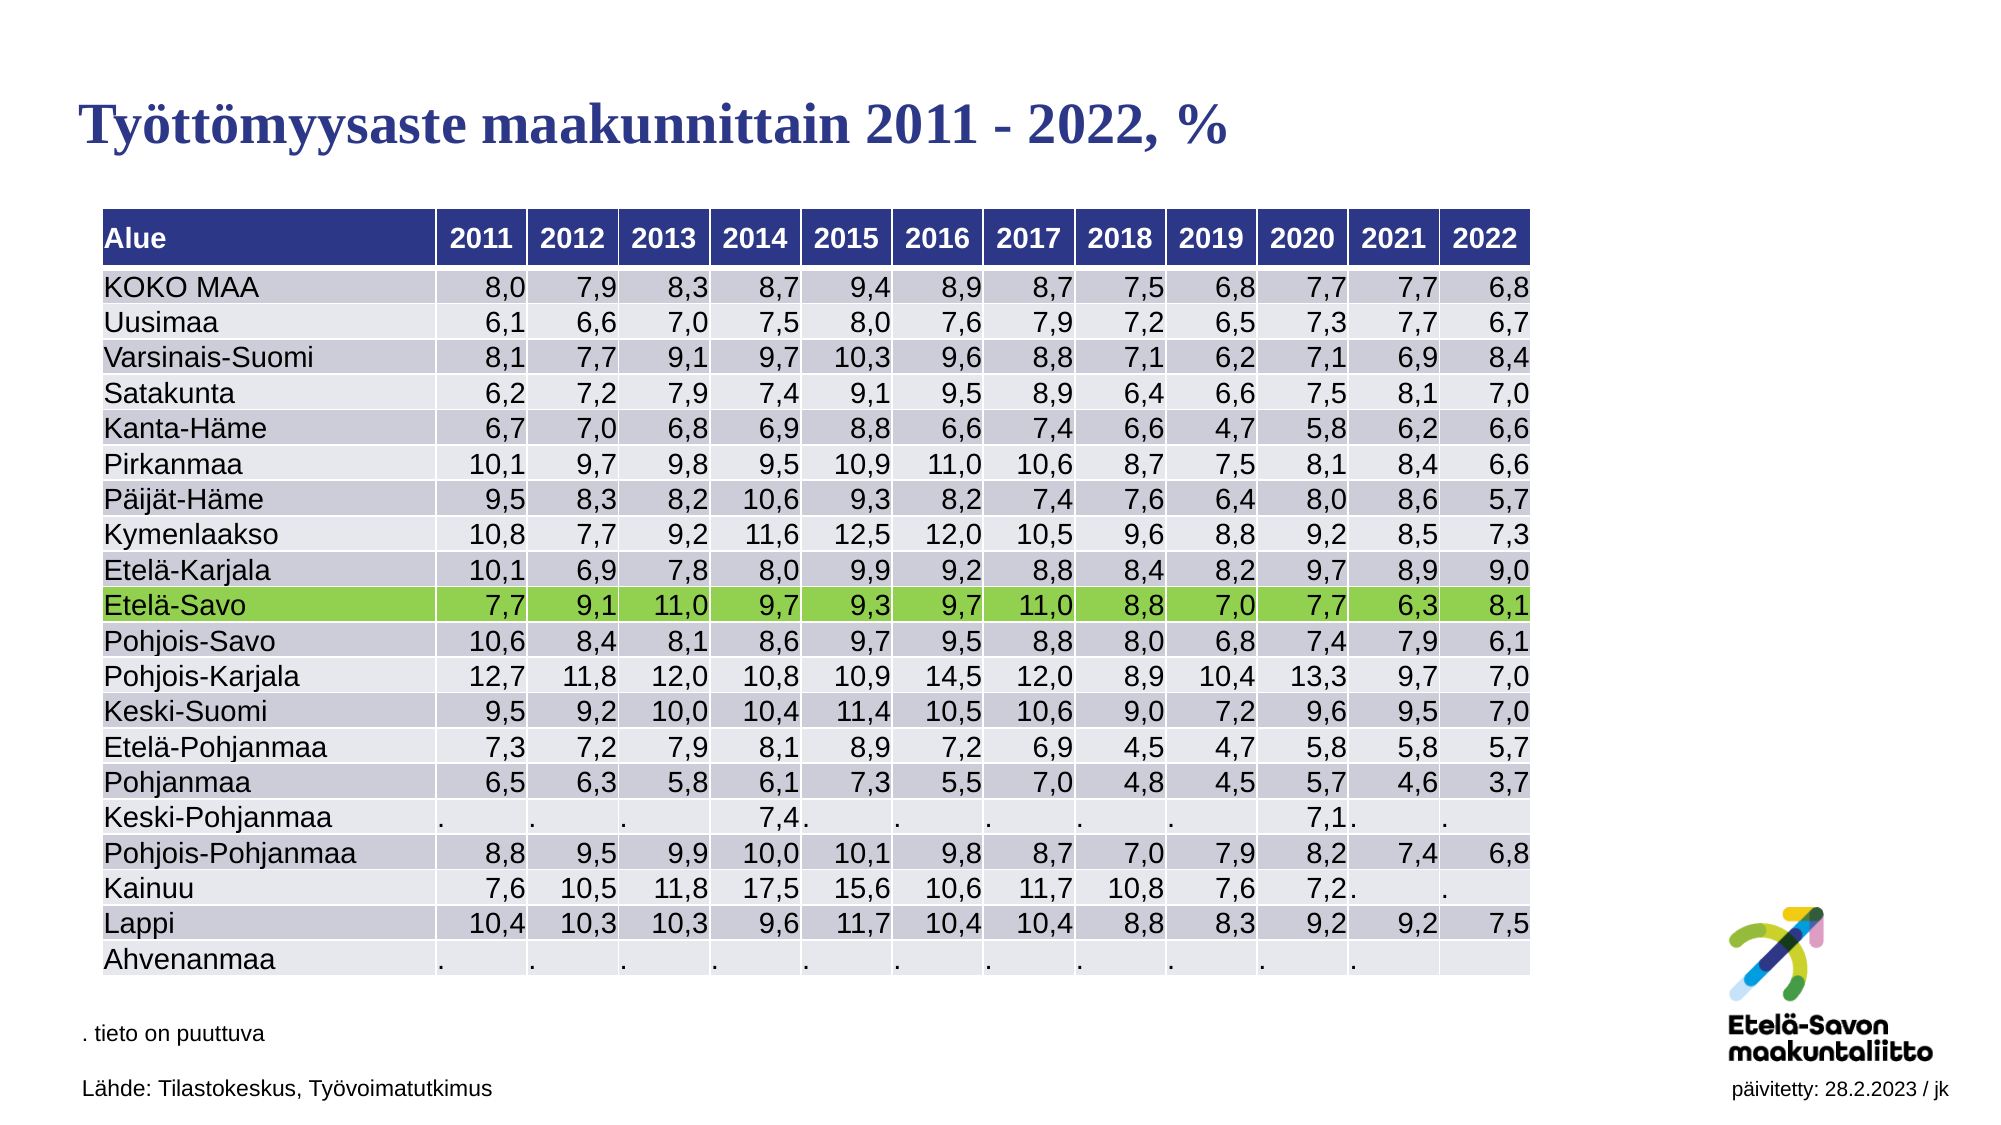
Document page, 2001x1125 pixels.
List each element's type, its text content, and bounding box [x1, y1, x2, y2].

table_cell 6,1 [437, 304, 526, 338]
table_header 2015 [802, 209, 891, 265]
table_header 2012 [528, 209, 618, 265]
table_cell 9,7 [711, 340, 800, 373]
table_cell Keski-Suomi [103, 693, 435, 727]
table_header 2017 [984, 209, 1074, 265]
table_cell 8,9 [984, 375, 1074, 409]
table_cell 9,5 [528, 835, 618, 869]
table_cell 7,7 [1349, 271, 1439, 303]
table_cell 6,8 [1167, 623, 1256, 656]
table_cell 9,0 [1440, 552, 1530, 586]
table_cell 8,8 [1076, 587, 1165, 621]
table_cell 10,3 [619, 906, 709, 939]
table_cell 9,6 [1076, 517, 1165, 550]
table_cell Varsinais-Suomi [103, 340, 435, 373]
table_cell Kymenlaakso [103, 517, 435, 550]
table_cell 6,6 [1167, 375, 1256, 409]
table_cell Etelä-Karjala [103, 552, 435, 586]
table_cell 7,4 [984, 410, 1074, 444]
table_cell . [802, 941, 891, 975]
table_cell 9,1 [528, 587, 618, 621]
table_cell 11,7 [984, 870, 1074, 904]
table_cell 5,8 [1258, 410, 1347, 444]
table_cell 9,6 [893, 340, 982, 373]
table_cell Pirkanmaa [103, 446, 435, 479]
table_cell 9,7 [528, 446, 618, 479]
table_cell 7,0 [1167, 587, 1256, 621]
table_cell 4,7 [1167, 729, 1256, 762]
table_cell Kanta-Häme [103, 410, 435, 444]
table_cell 5,7 [1258, 764, 1347, 798]
table_header 2022 [1440, 209, 1530, 265]
table_cell 9,7 [1349, 658, 1439, 692]
table_cell 7,0 [619, 304, 709, 338]
table_cell 9,5 [437, 481, 526, 515]
table_cell 7,1 [1076, 340, 1165, 373]
table_cell 11,0 [619, 587, 709, 621]
table_cell 9,2 [1349, 906, 1439, 939]
table_cell Etelä-Savo [103, 587, 435, 621]
table_cell 8,9 [893, 271, 982, 303]
table_header Alue [103, 209, 435, 265]
table_cell . [1440, 800, 1530, 833]
table_cell 8,9 [1076, 658, 1165, 692]
table_cell 6,2 [1349, 410, 1439, 444]
table_cell Lappi [103, 906, 435, 939]
table_cell 6,2 [1167, 340, 1256, 373]
table_cell 6,3 [528, 764, 618, 798]
table_cell 7,4 [711, 375, 800, 409]
table_cell 6,5 [437, 764, 526, 798]
table_cell 7,7 [528, 340, 618, 373]
table_cell 9,9 [619, 835, 709, 869]
table_cell 7,9 [528, 271, 618, 303]
table_cell 7,1 [1258, 340, 1347, 373]
table_cell 6,8 [1167, 271, 1256, 303]
table_cell 9,2 [1258, 517, 1347, 550]
table_cell 6,8 [619, 410, 709, 444]
table_cell 9,6 [711, 906, 800, 939]
table_cell 6,6 [1076, 410, 1165, 444]
table_cell 12,0 [893, 517, 982, 550]
picture [1707, 907, 2000, 1125]
table_cell . [528, 941, 618, 975]
table_cell 8,8 [984, 623, 1074, 656]
table_cell 7,5 [711, 304, 800, 338]
table_cell 11,6 [711, 517, 800, 550]
table_cell 9,6 [1258, 693, 1347, 727]
table_cell 8,2 [1258, 835, 1347, 869]
table_cell 7,6 [893, 304, 982, 338]
table_cell 3,7 [1440, 764, 1530, 798]
table_cell 11,8 [528, 658, 618, 692]
table_cell 8,8 [984, 340, 1074, 373]
table_cell . [1167, 941, 1256, 975]
table_cell 6,9 [528, 552, 618, 586]
table_header 2019 [1167, 209, 1256, 265]
table_cell 6,8 [1440, 271, 1530, 303]
table_cell 9,8 [619, 446, 709, 479]
table_cell 5,7 [1440, 729, 1530, 762]
table_cell 9,7 [802, 623, 891, 656]
table_cell 10,6 [711, 481, 800, 515]
table_cell 6,1 [711, 764, 800, 798]
table_cell 7,5 [1076, 271, 1165, 303]
table_cell 9,5 [711, 446, 800, 479]
table_cell 7,5 [1167, 446, 1256, 479]
table_cell 10,8 [1076, 870, 1165, 904]
table_cell 7,0 [1440, 693, 1530, 727]
table_header 2021 [1349, 209, 1439, 265]
table_cell 4,6 [1349, 764, 1439, 798]
table_cell 6,9 [984, 729, 1074, 762]
table_cell 8,8 [802, 410, 891, 444]
table_cell 11,8 [619, 870, 709, 904]
table_cell 12,5 [802, 517, 891, 550]
table_cell 4,5 [1167, 764, 1256, 798]
table_cell 10,1 [802, 835, 891, 869]
table_cell 6,6 [1440, 446, 1530, 479]
table_cell 8,3 [528, 481, 618, 515]
table_cell 10,6 [437, 623, 526, 656]
table_cell 9,8 [893, 835, 982, 869]
table_cell 9,1 [802, 375, 891, 409]
table_cell 9,5 [893, 623, 982, 656]
table_cell 6,7 [437, 410, 526, 444]
table_cell 11,0 [893, 446, 982, 479]
table_cell 7,9 [619, 375, 709, 409]
table_cell 6,4 [1167, 481, 1256, 515]
table_cell 5,5 [893, 764, 982, 798]
table_cell 8,7 [984, 271, 1074, 303]
table_cell 8,3 [619, 271, 709, 303]
table_cell 10,6 [984, 693, 1074, 727]
table_cell 10,4 [893, 906, 982, 939]
table_cell 7,7 [1258, 587, 1347, 621]
table_cell 7,4 [711, 800, 800, 833]
table_cell 10,6 [984, 446, 1074, 479]
table_cell 13,3 [1258, 658, 1347, 692]
table_header 2013 [619, 209, 709, 265]
table_cell 10,0 [619, 693, 709, 727]
table_cell 8,1 [711, 729, 800, 762]
table_cell 4,5 [1076, 729, 1165, 762]
table_cell 7,2 [1167, 693, 1256, 727]
table_cell 7,7 [1349, 304, 1439, 338]
table_cell 10,3 [802, 340, 891, 373]
table_cell . [437, 941, 526, 975]
table_cell 8,6 [1349, 481, 1439, 515]
table_cell 15,6 [802, 870, 891, 904]
table_cell 7,8 [619, 552, 709, 586]
table_cell 9,0 [1076, 693, 1165, 727]
table_cell 7,0 [1076, 835, 1165, 869]
table_header 2020 [1258, 209, 1347, 265]
table_cell 8,3 [1167, 906, 1256, 939]
table_cell 9,7 [893, 587, 982, 621]
table_cell 8,0 [1076, 623, 1165, 656]
table_cell 5,8 [1349, 729, 1439, 762]
table_cell 11,0 [984, 587, 1074, 621]
table_cell 7,0 [528, 410, 618, 444]
table_cell . [1440, 870, 1530, 904]
table_cell 10,1 [437, 552, 526, 586]
table_cell . [437, 800, 526, 833]
text_box . tieto on puuttuva Lähde: Tilastokeskus, Työvoimatutkimus päivitetty: 28.2.2023 / jk [66, 1011, 1981, 1108]
table_cell 12,0 [984, 658, 1074, 692]
table_cell 10,5 [984, 517, 1074, 550]
table_cell 7,7 [528, 517, 618, 550]
table_cell 7,3 [437, 729, 526, 762]
table_cell 7,2 [1258, 870, 1347, 904]
table_cell 9,5 [1349, 693, 1439, 727]
table_cell 7,0 [1440, 375, 1530, 409]
table_cell 8,0 [802, 304, 891, 338]
table_cell 9,2 [619, 517, 709, 550]
table_cell 10,4 [984, 906, 1074, 939]
table_cell . [1258, 941, 1347, 975]
table_cell Uusimaa [103, 304, 435, 338]
table_cell . [802, 800, 891, 833]
table_cell 7,4 [1349, 835, 1439, 869]
table_cell . [984, 800, 1074, 833]
table_cell 6,5 [1167, 304, 1256, 338]
table_cell 8,8 [984, 552, 1074, 586]
table_cell 5,8 [619, 764, 709, 798]
table_cell . [619, 941, 709, 975]
table_cell 8,1 [1349, 375, 1439, 409]
table_cell 8,1 [1440, 587, 1530, 621]
table_cell 8,1 [619, 623, 709, 656]
table_cell 4,8 [1076, 764, 1165, 798]
table_cell 7,9 [1349, 623, 1439, 656]
table_cell 9,2 [893, 552, 982, 586]
table_cell 6,6 [528, 304, 618, 338]
table_cell . [1349, 941, 1439, 975]
table_cell 10,1 [437, 446, 526, 479]
table_cell 7,4 [1258, 623, 1347, 656]
table_cell 8,1 [437, 340, 526, 373]
table_cell . [1349, 800, 1439, 833]
table_cell 6,2 [437, 375, 526, 409]
table_cell 9,4 [802, 271, 891, 303]
table_cell 12,0 [619, 658, 709, 692]
table_cell 6,3 [1349, 587, 1439, 621]
table_cell 7,9 [1167, 835, 1256, 869]
table_cell 8,5 [1349, 517, 1439, 550]
table_cell 8,4 [1440, 340, 1530, 373]
table_cell 8,8 [1076, 906, 1165, 939]
table_cell 7,9 [619, 729, 709, 762]
table_cell 9,3 [802, 587, 891, 621]
table_cell 7,2 [893, 729, 982, 762]
table_cell 7,1 [1258, 800, 1347, 833]
table_cell 7,0 [984, 764, 1074, 798]
table_cell Satakunta [103, 375, 435, 409]
table_cell 10,8 [711, 658, 800, 692]
table_cell 10,3 [528, 906, 618, 939]
table_cell Pohjois-Pohjanmaa [103, 835, 435, 869]
table_cell 8,7 [1076, 446, 1165, 479]
table_cell 6,9 [1349, 340, 1439, 373]
table_cell 14,5 [893, 658, 982, 692]
table_cell 6,8 [1440, 835, 1530, 869]
table_cell 10,6 [893, 870, 982, 904]
table_cell 7,6 [437, 870, 526, 904]
table_cell 5,7 [1440, 481, 1530, 515]
table_header 2011 [437, 209, 526, 265]
table_cell Pohjois-Savo [103, 623, 435, 656]
table_cell 8,2 [619, 481, 709, 515]
table_cell 8,0 [437, 271, 526, 303]
table_cell . [1349, 870, 1439, 904]
table_cell . [528, 800, 618, 833]
table_cell 8,0 [711, 552, 800, 586]
table_cell 9,2 [528, 693, 618, 727]
table_cell 8,8 [437, 835, 526, 869]
table_cell 10,5 [893, 693, 982, 727]
table_cell 11,7 [802, 906, 891, 939]
table_cell 9,9 [802, 552, 891, 586]
table_header 2018 [1076, 209, 1165, 265]
table_cell 10,8 [437, 517, 526, 550]
table_cell Ahvenanmaa [103, 941, 435, 975]
table_cell 9,7 [1258, 552, 1347, 586]
table_cell Kainuu [103, 870, 435, 904]
table_cell [1440, 941, 1530, 975]
title Työttömyysaste maakunnittain 2011 - 2022, % [78, 66, 1440, 163]
table_cell . [711, 941, 800, 975]
table_cell 7,9 [984, 304, 1074, 338]
table_cell . [619, 800, 709, 833]
table_cell 17,5 [711, 870, 800, 904]
table_cell 7,3 [1258, 304, 1347, 338]
table_cell 12,7 [437, 658, 526, 692]
table_cell . [893, 941, 982, 975]
table_cell 8,4 [1349, 446, 1439, 479]
table_cell . [893, 800, 982, 833]
table_header 2014 [711, 209, 800, 265]
table_cell 10,9 [802, 446, 891, 479]
table_cell 7,5 [1440, 906, 1530, 939]
table_cell Keski-Pohjanmaa [103, 800, 435, 833]
table_cell 6,6 [1440, 410, 1530, 444]
table_header 2016 [893, 209, 982, 265]
table_cell 9,5 [893, 375, 982, 409]
table_cell 7,4 [984, 481, 1074, 515]
table_cell 10,4 [1167, 658, 1256, 692]
table_cell 9,3 [802, 481, 891, 515]
table_cell 8,6 [711, 623, 800, 656]
table_cell 9,7 [711, 587, 800, 621]
table_cell 7,3 [1440, 517, 1530, 550]
table_cell 9,1 [619, 340, 709, 373]
table_cell 7,2 [1076, 304, 1165, 338]
table_cell 6,6 [893, 410, 982, 444]
table_cell 4,7 [1167, 410, 1256, 444]
table_cell 8,7 [984, 835, 1074, 869]
table_cell 8,9 [1349, 552, 1439, 586]
table_cell 7,0 [1440, 658, 1530, 692]
table_cell 10,0 [711, 835, 800, 869]
table_cell 11,4 [802, 693, 891, 727]
table_cell 8,7 [711, 271, 800, 303]
table_cell 9,5 [437, 693, 526, 727]
table_cell 10,4 [437, 906, 526, 939]
table_cell 8,2 [893, 481, 982, 515]
table_cell 8,0 [1258, 481, 1347, 515]
table_cell . [984, 941, 1074, 975]
table_cell Etelä-Pohjanmaa [103, 729, 435, 762]
table_cell Päijät-Häme [103, 481, 435, 515]
table_cell 7,6 [1167, 870, 1256, 904]
table_cell 6,1 [1440, 623, 1530, 656]
table_cell . [1076, 800, 1165, 833]
table_cell 6,9 [711, 410, 800, 444]
table_cell 8,2 [1167, 552, 1256, 586]
table_cell 10,9 [802, 658, 891, 692]
table_cell 7,5 [1258, 375, 1347, 409]
table_cell 7,3 [802, 764, 891, 798]
table_cell 8,8 [1167, 517, 1256, 550]
table_cell 7,6 [1076, 481, 1165, 515]
table_cell 7,2 [528, 375, 618, 409]
table_cell 7,7 [437, 587, 526, 621]
table_cell 5,8 [1258, 729, 1347, 762]
table_cell 8,1 [1258, 446, 1347, 479]
table_cell KOKO MAA [103, 271, 435, 303]
table_cell 8,4 [1076, 552, 1165, 586]
table_cell 6,4 [1076, 375, 1165, 409]
table_cell . [1076, 941, 1165, 975]
table_cell . [1167, 800, 1256, 833]
table_cell 8,4 [528, 623, 618, 656]
table_cell 8,9 [802, 729, 891, 762]
table_cell Pohjois-Karjala [103, 658, 435, 692]
table_cell Pohjanmaa [103, 764, 435, 798]
table_cell 10,4 [711, 693, 800, 727]
table_cell 6,7 [1440, 304, 1530, 338]
table_cell 7,2 [528, 729, 618, 762]
table_cell 10,5 [528, 870, 618, 904]
table_cell 9,2 [1258, 906, 1347, 939]
table_cell 7,7 [1258, 271, 1347, 303]
